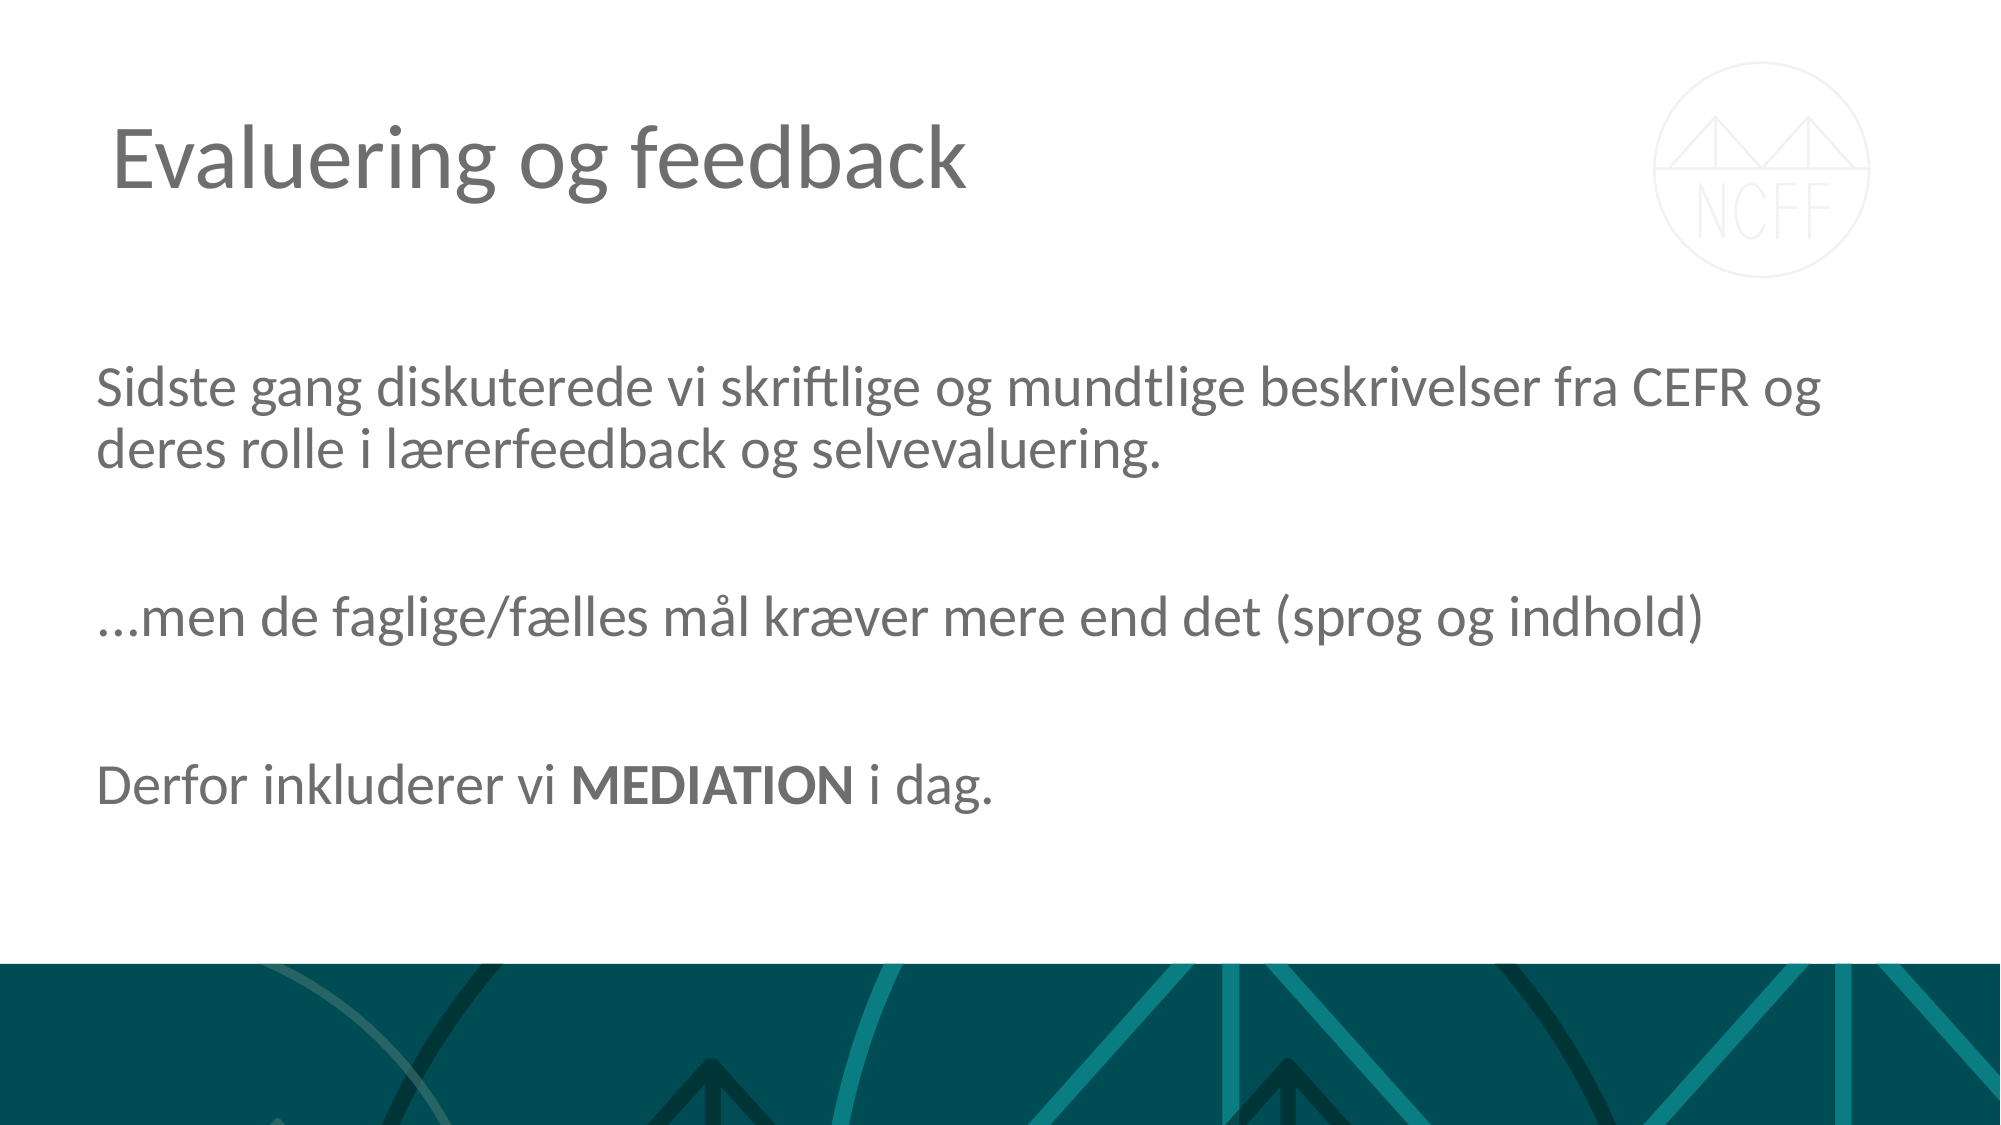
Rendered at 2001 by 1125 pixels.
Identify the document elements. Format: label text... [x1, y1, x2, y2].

list Sidste gang diskuterede vi skriftlige og mundtlige beskrivelser fra CEFR og deres rolle i lærerfeedback og selvevaluering. ...men de faglige/fælles mål kræver mere end det (sprog og indhold) Derfor inkluderer vi MEDIATION i dag. [96, 355, 1904, 1036]
title Evaluering og feedback [96, 101, 1904, 244]
picture [0, 964, 2000, 1125]
